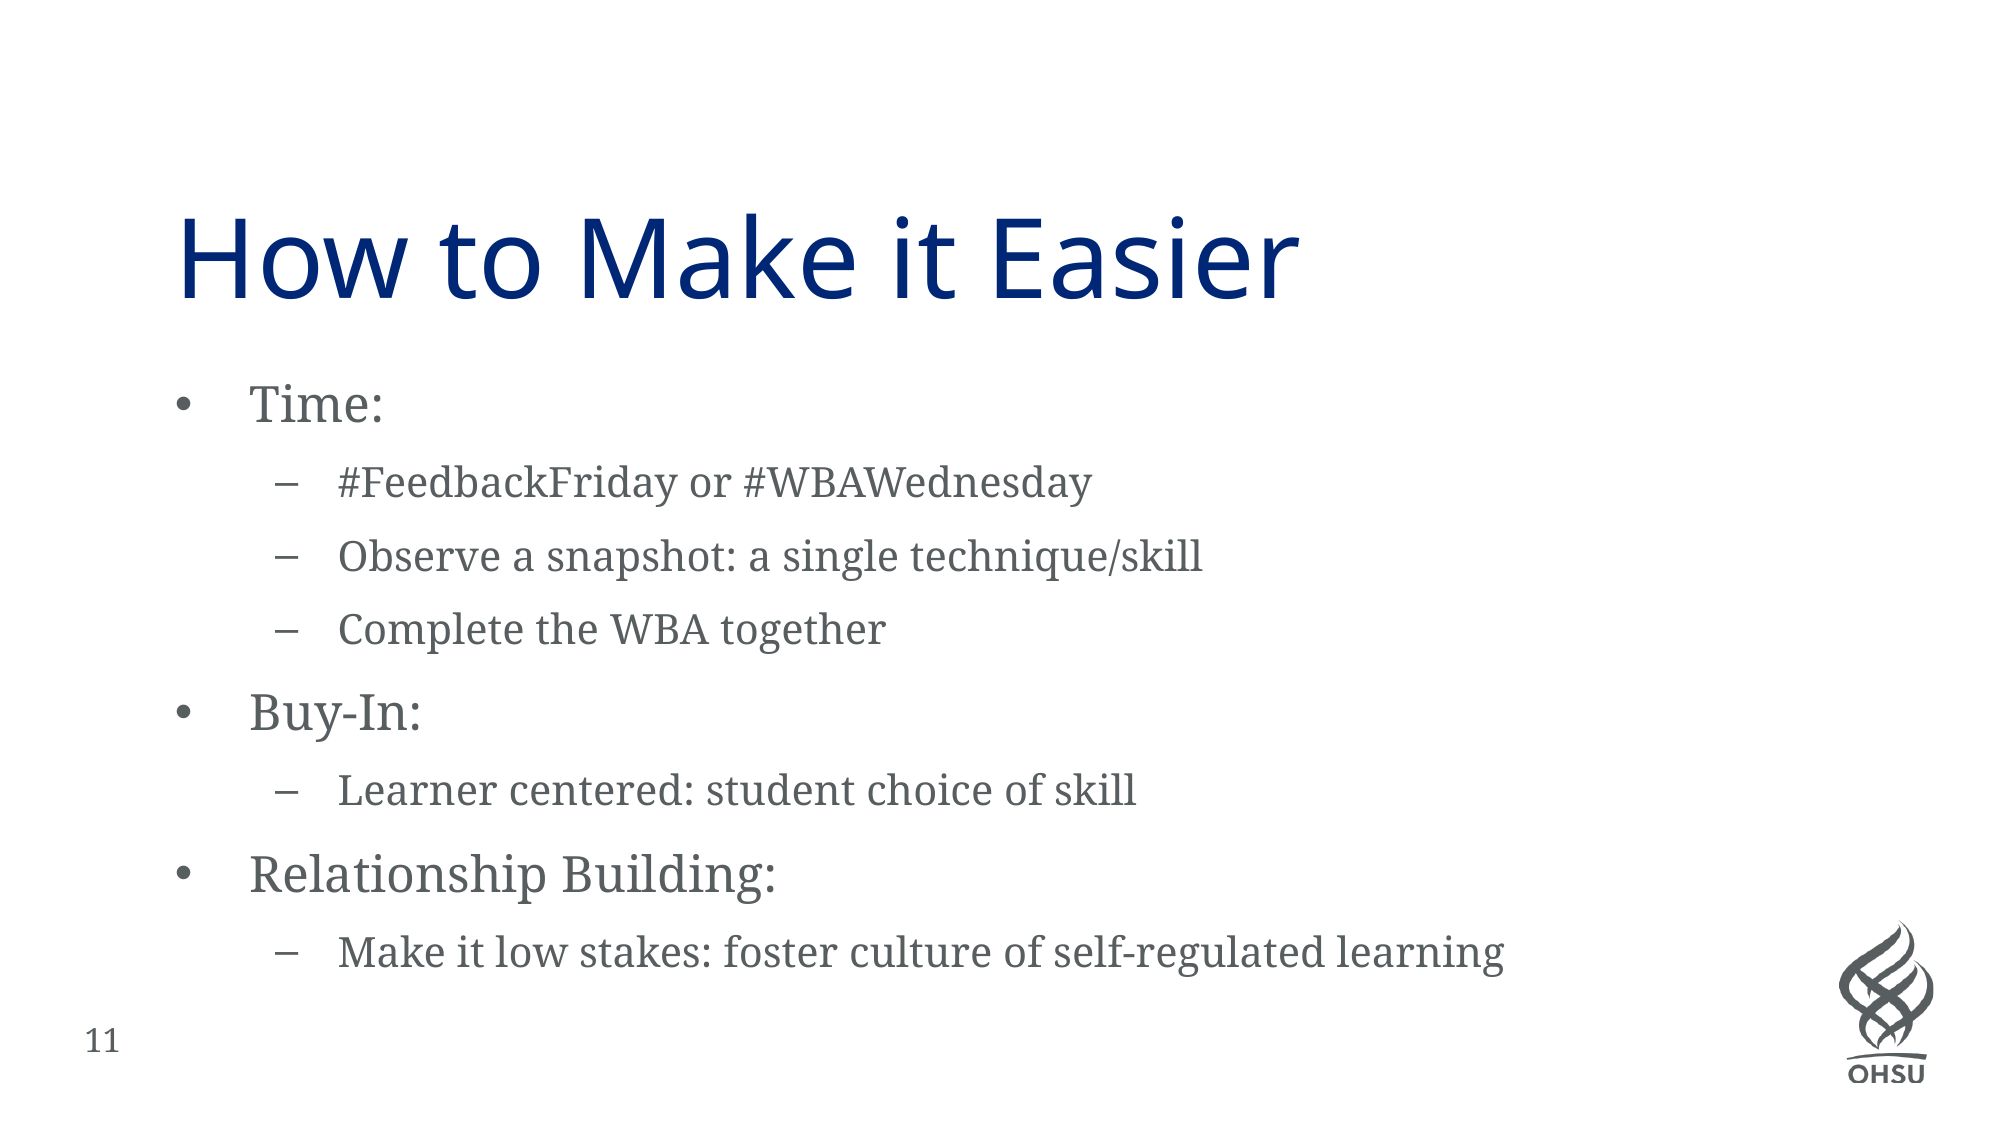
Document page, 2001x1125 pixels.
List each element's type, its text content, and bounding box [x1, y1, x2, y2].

list Time: #FeedbackFriday or #WBAWednesday Observe a snapshot: a single technique/skill Complete the WBA together Buy-In: Learner centered: student choice of skill Relationship Building: Make it low stakes: foster culture of self-regulated learning [159, 347, 1808, 1083]
title How to Make it Easier [159, 159, 1808, 347]
